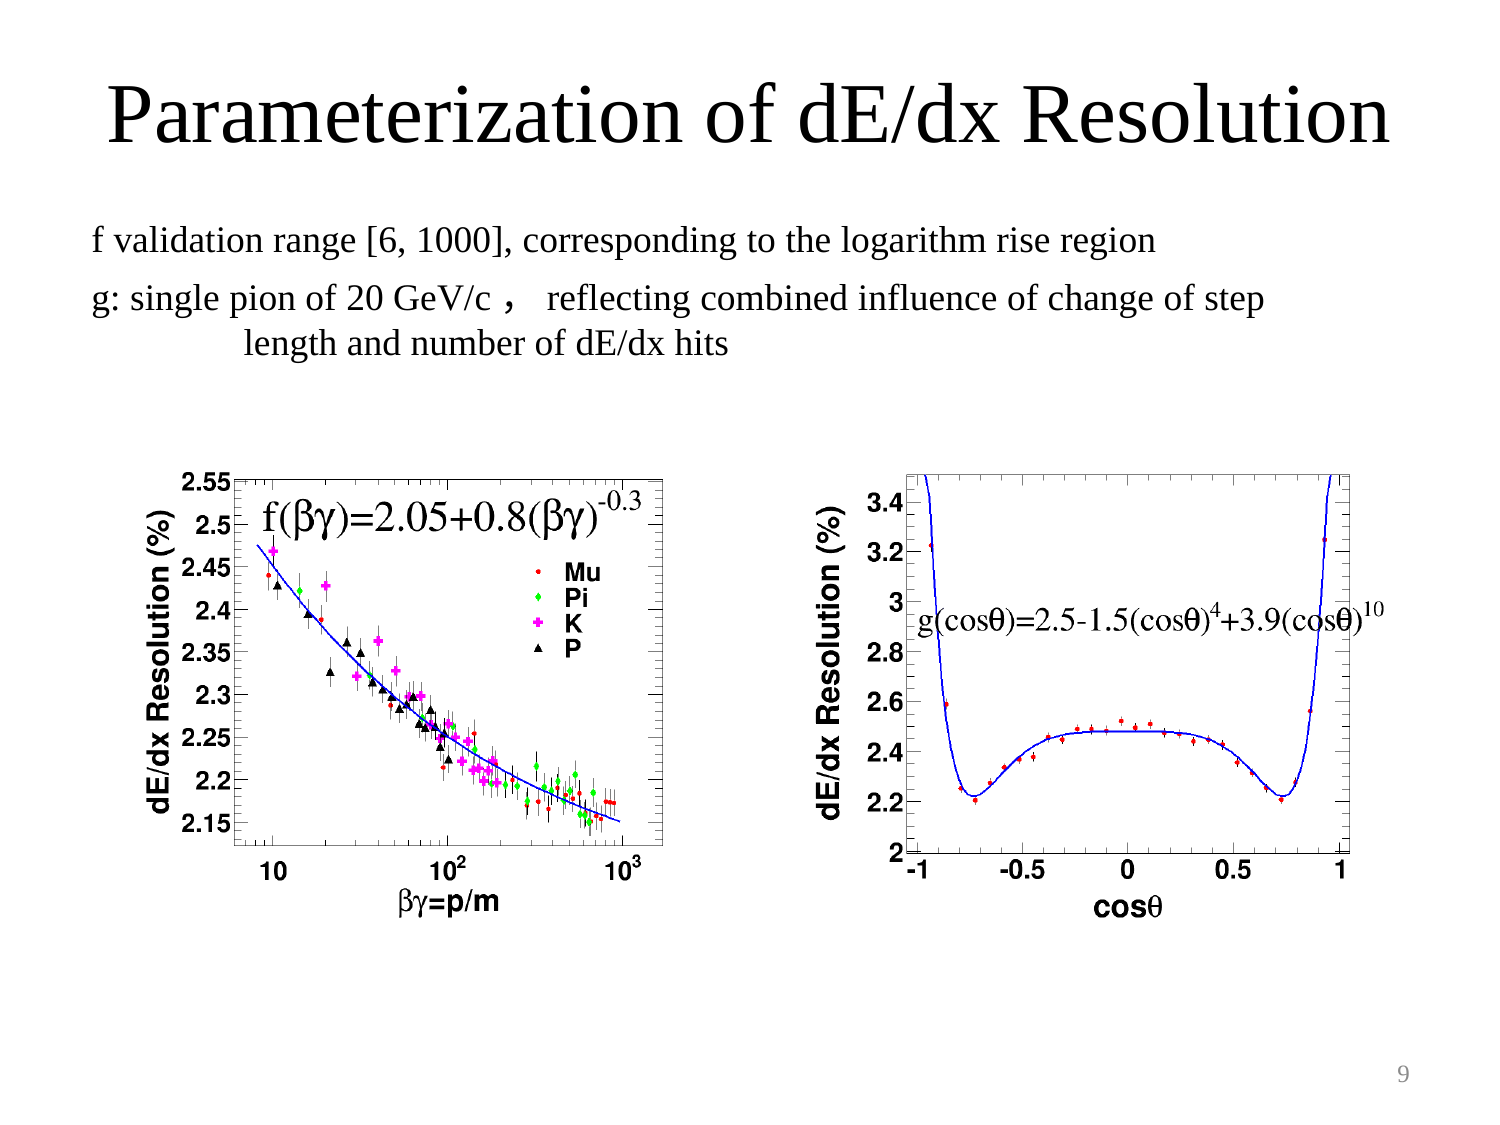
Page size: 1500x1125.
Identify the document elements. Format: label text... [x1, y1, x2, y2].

picture [808, 468, 1387, 919]
picture [138, 467, 665, 919]
slide_number 9 [1074, 1042, 1425, 1103]
title Parameterization of dE/dx Resolution [75, 45, 1425, 173]
